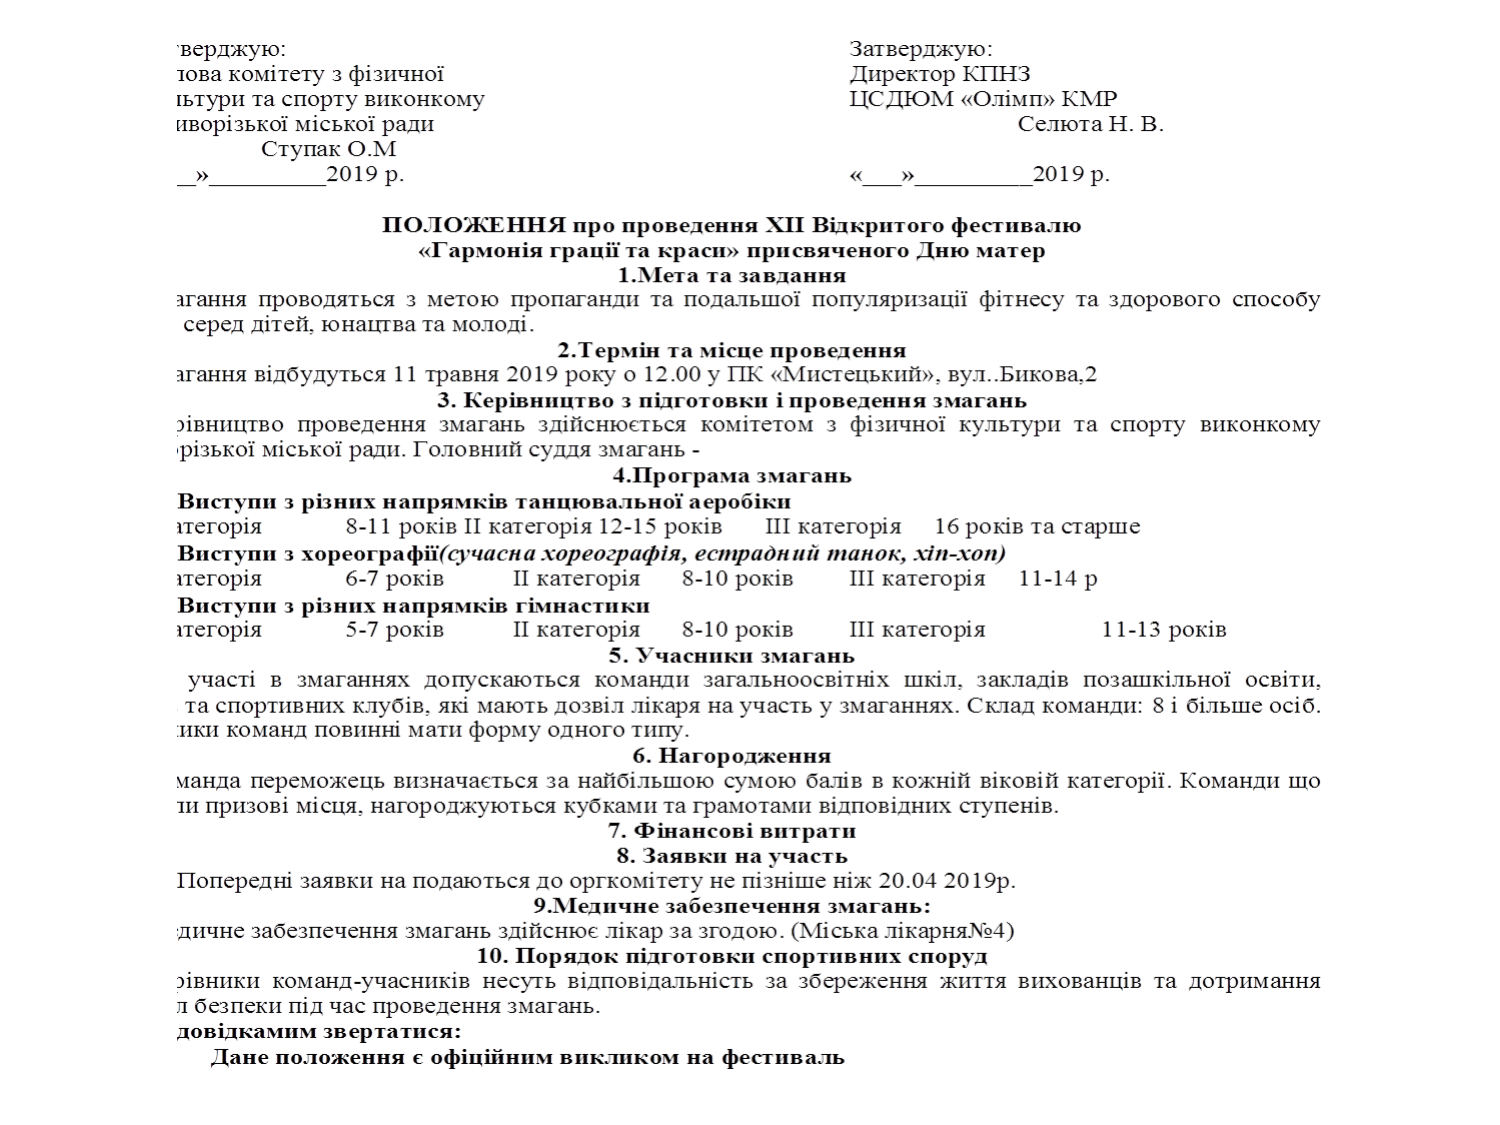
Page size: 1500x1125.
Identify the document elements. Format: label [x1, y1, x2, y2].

picture [177, 36, 1323, 1089]
